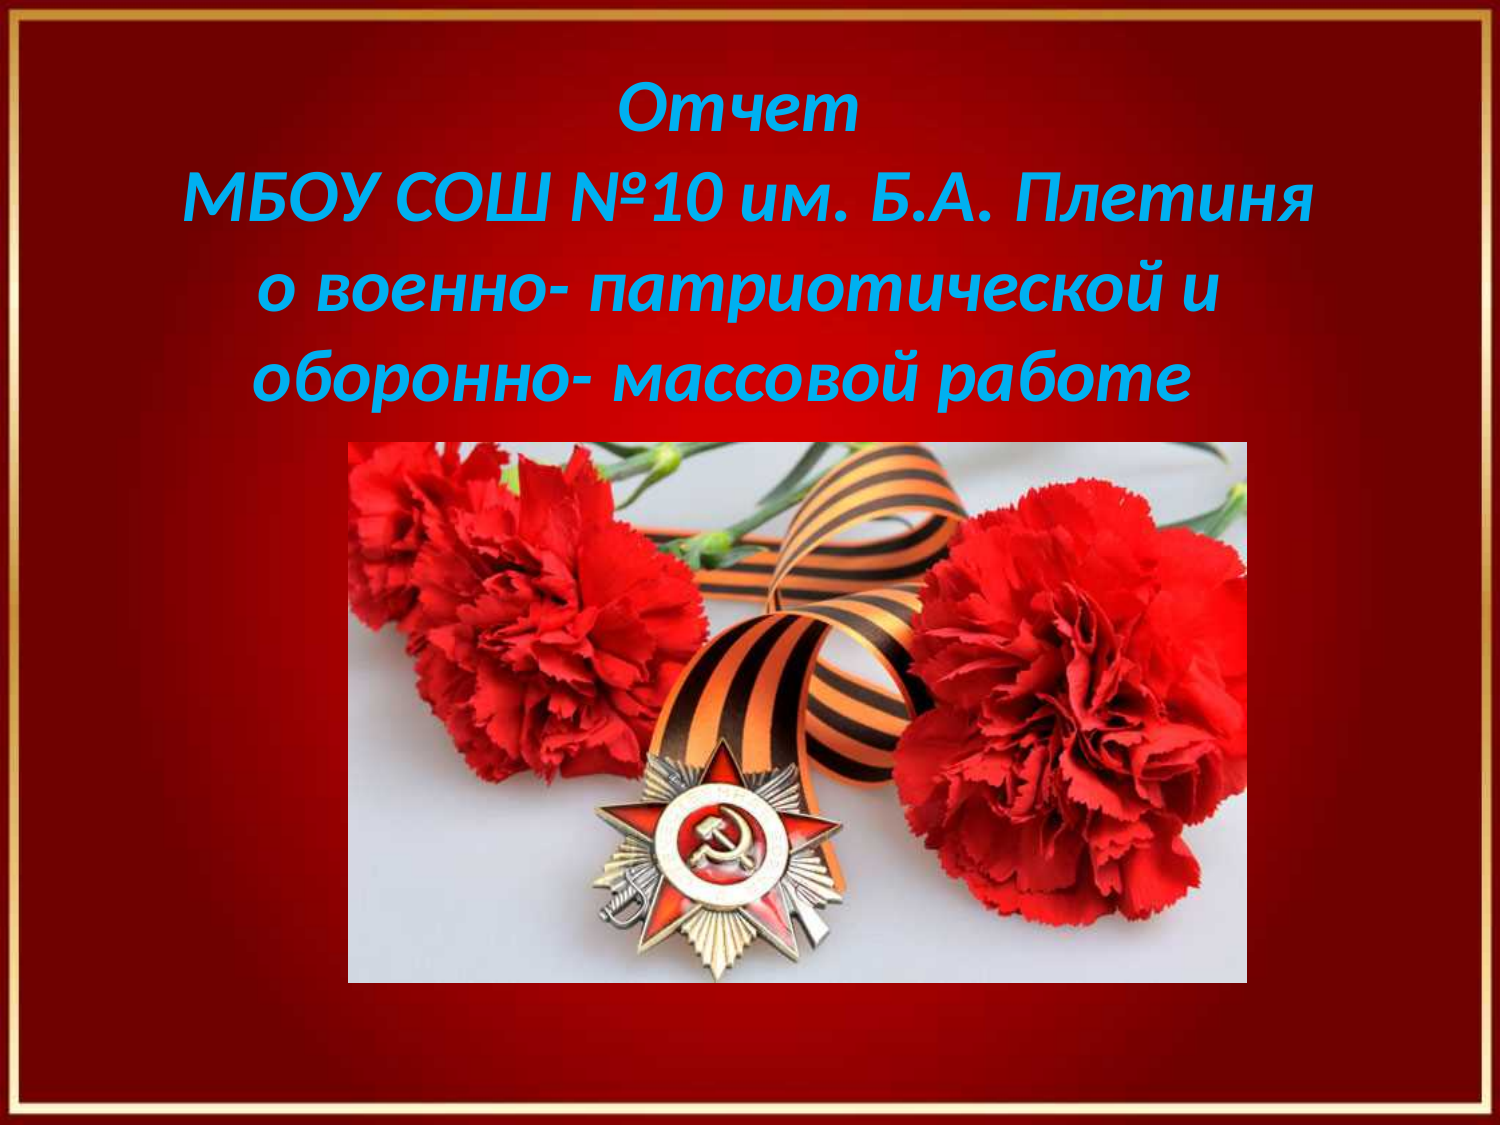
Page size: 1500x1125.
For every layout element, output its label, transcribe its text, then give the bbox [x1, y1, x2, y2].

title Отчет МБОУ СОШ №10 им. Б.А. Плетиня о военно- патриотической и оборонно- массовой работе [64, 30, 1415, 433]
picture [0, 0, 1500, 1125]
